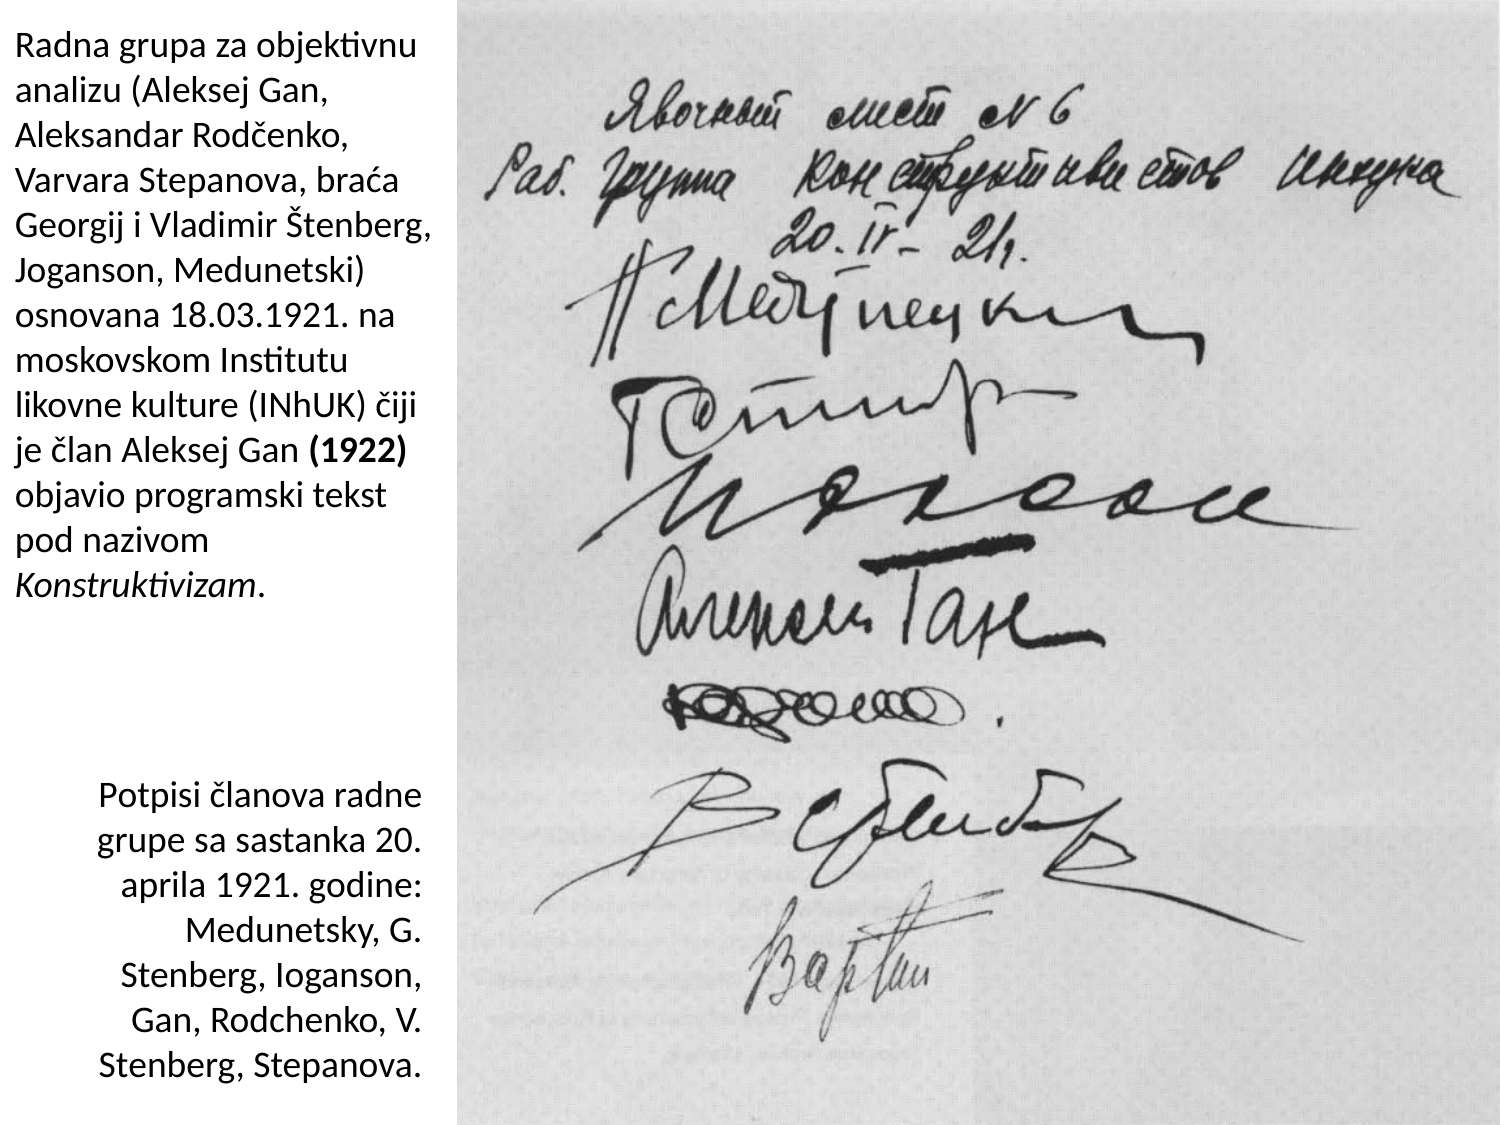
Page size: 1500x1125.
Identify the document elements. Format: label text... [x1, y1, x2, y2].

text_box Potpisi članova radne grupe sa sastanka 20. aprila 1921. godine: Medunetsky, G. Stenberg, Ioganson, Gan, Rodchenko, V. Stenberg, Stepanova. [49, 762, 438, 1093]
picture [456, 0, 1500, 1125]
text_box Radna grupa za objektivnu analizu (Aleksej Gan, Aleksandar Rodčenko, Varvara Stepanova, braća Georgij i Vladimir Štenberg, Joganson, Medunetski) osnovana 18.03.1921. na moskovskom Institutu likovne kulture (INhUK) čiji je član Aleksej Gan (1922) objavio programski tekst pod nazivom Konstruktivizam. [0, 12, 450, 613]
